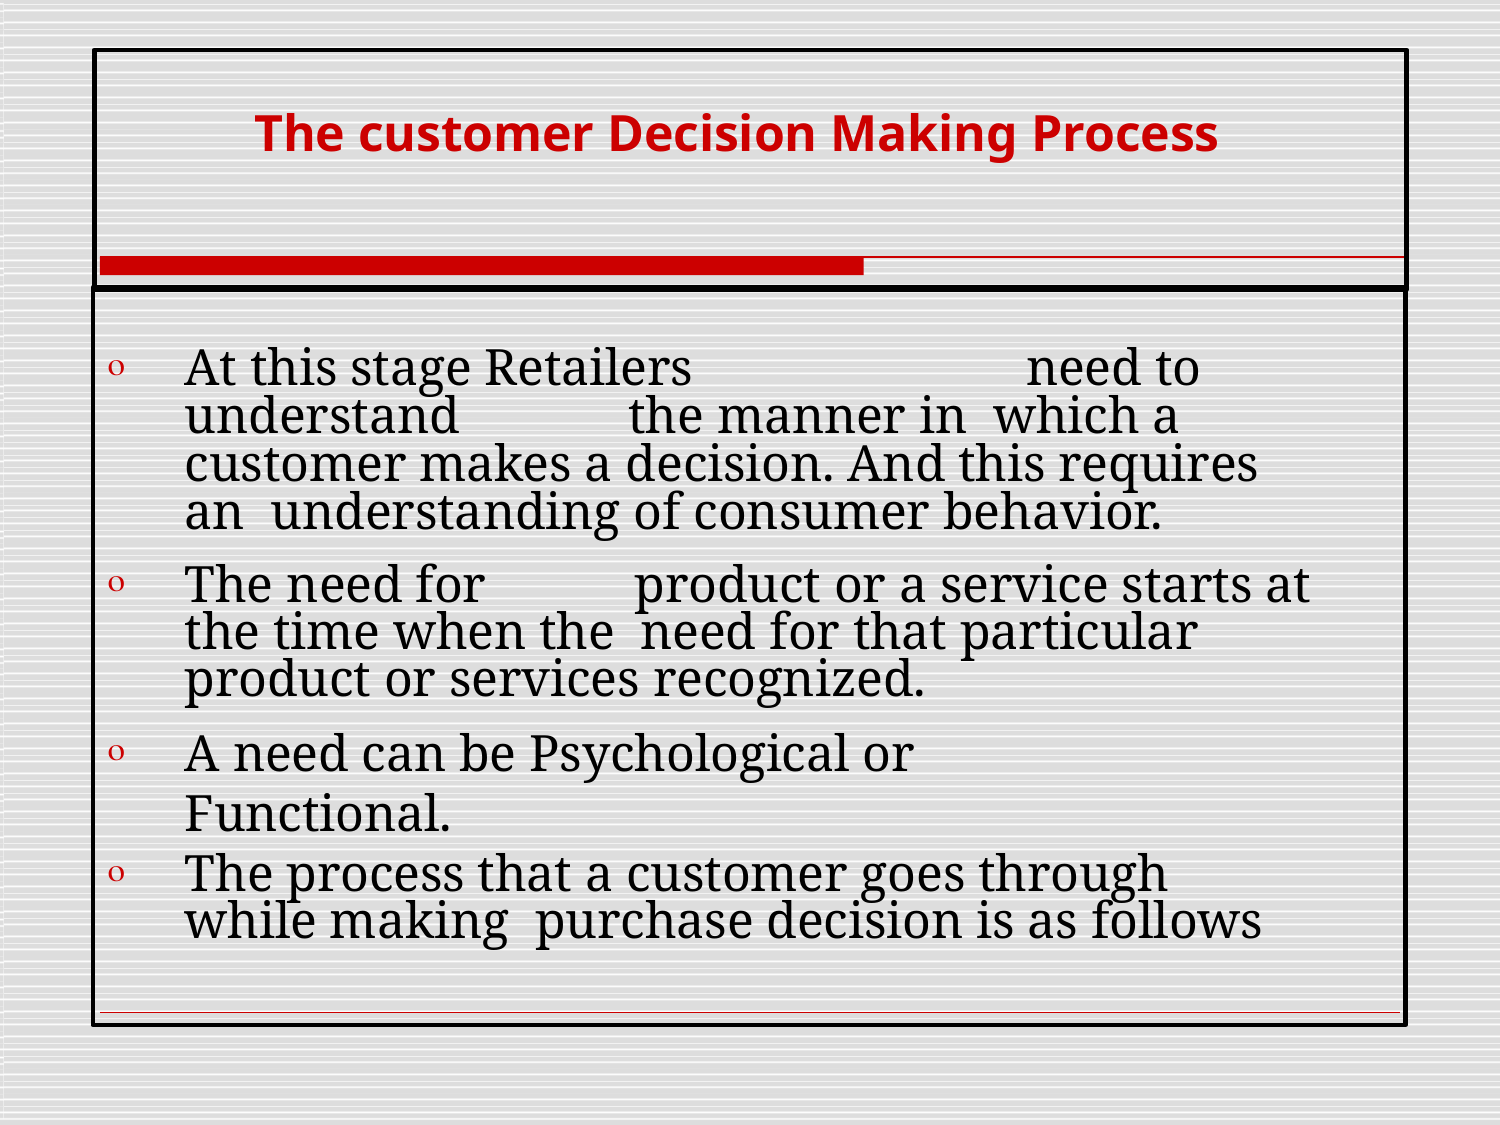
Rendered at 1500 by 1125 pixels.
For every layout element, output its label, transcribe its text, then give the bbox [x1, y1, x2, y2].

text_box The need for product or a service starts at the time when the need for that particular product or services recognized. [182, 550, 1372, 707]
text_box The process that a customer goes through while making purchase decision is as follows [182, 839, 1269, 949]
title The customer Decision Making Process [94, 50, 1407, 290]
text_box  [105, 557, 140, 599]
picture [0, 0, 1500, 1125]
text_box [92, 287, 1406, 1025]
text_box  [105, 846, 140, 888]
text_box A need can be Psychological or Functional. [182, 718, 1024, 839]
text_box At this stage Retailers need to understand the manner in which a customer makes a decision. And this requires an understanding of consumer behavior. [182, 333, 1296, 540]
text_box  [105, 726, 140, 768]
text_box  [105, 340, 140, 382]
